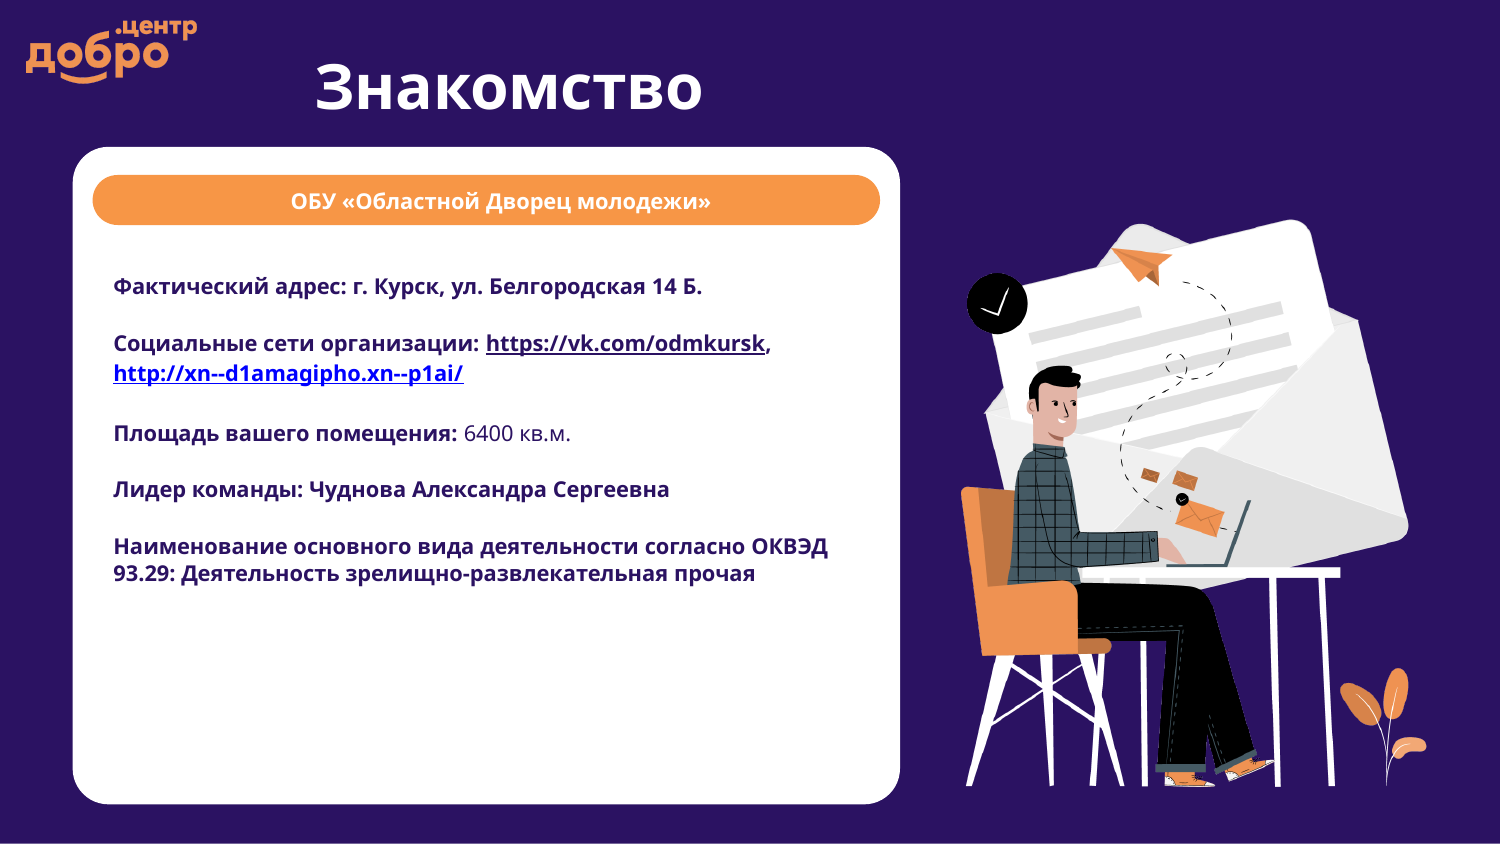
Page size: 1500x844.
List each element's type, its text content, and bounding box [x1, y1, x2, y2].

text_box Знакомство [312, 44, 919, 122]
picture [25, 20, 197, 84]
picture [937, 184, 1463, 823]
text_box [90, 172, 883, 227]
text_box ОБУ «Областной Дворец молодежи» Фактический адрес: г. Курск, ул. Белгородская 14 Б. Социальные сети организации: https://vk.com/odmkursk, http://xn--d1amagipho.xn--p1ai/ Площадь вашего помещения: 6400 кв.м. Лидер команды: Чуднова Александра Сергеевна Наименование основного вида деятельности согласно ОКВЭД 93.29: Деятельность зрелищно-развлекательная прочая [111, 185, 862, 643]
text_box [70, 144, 903, 807]
